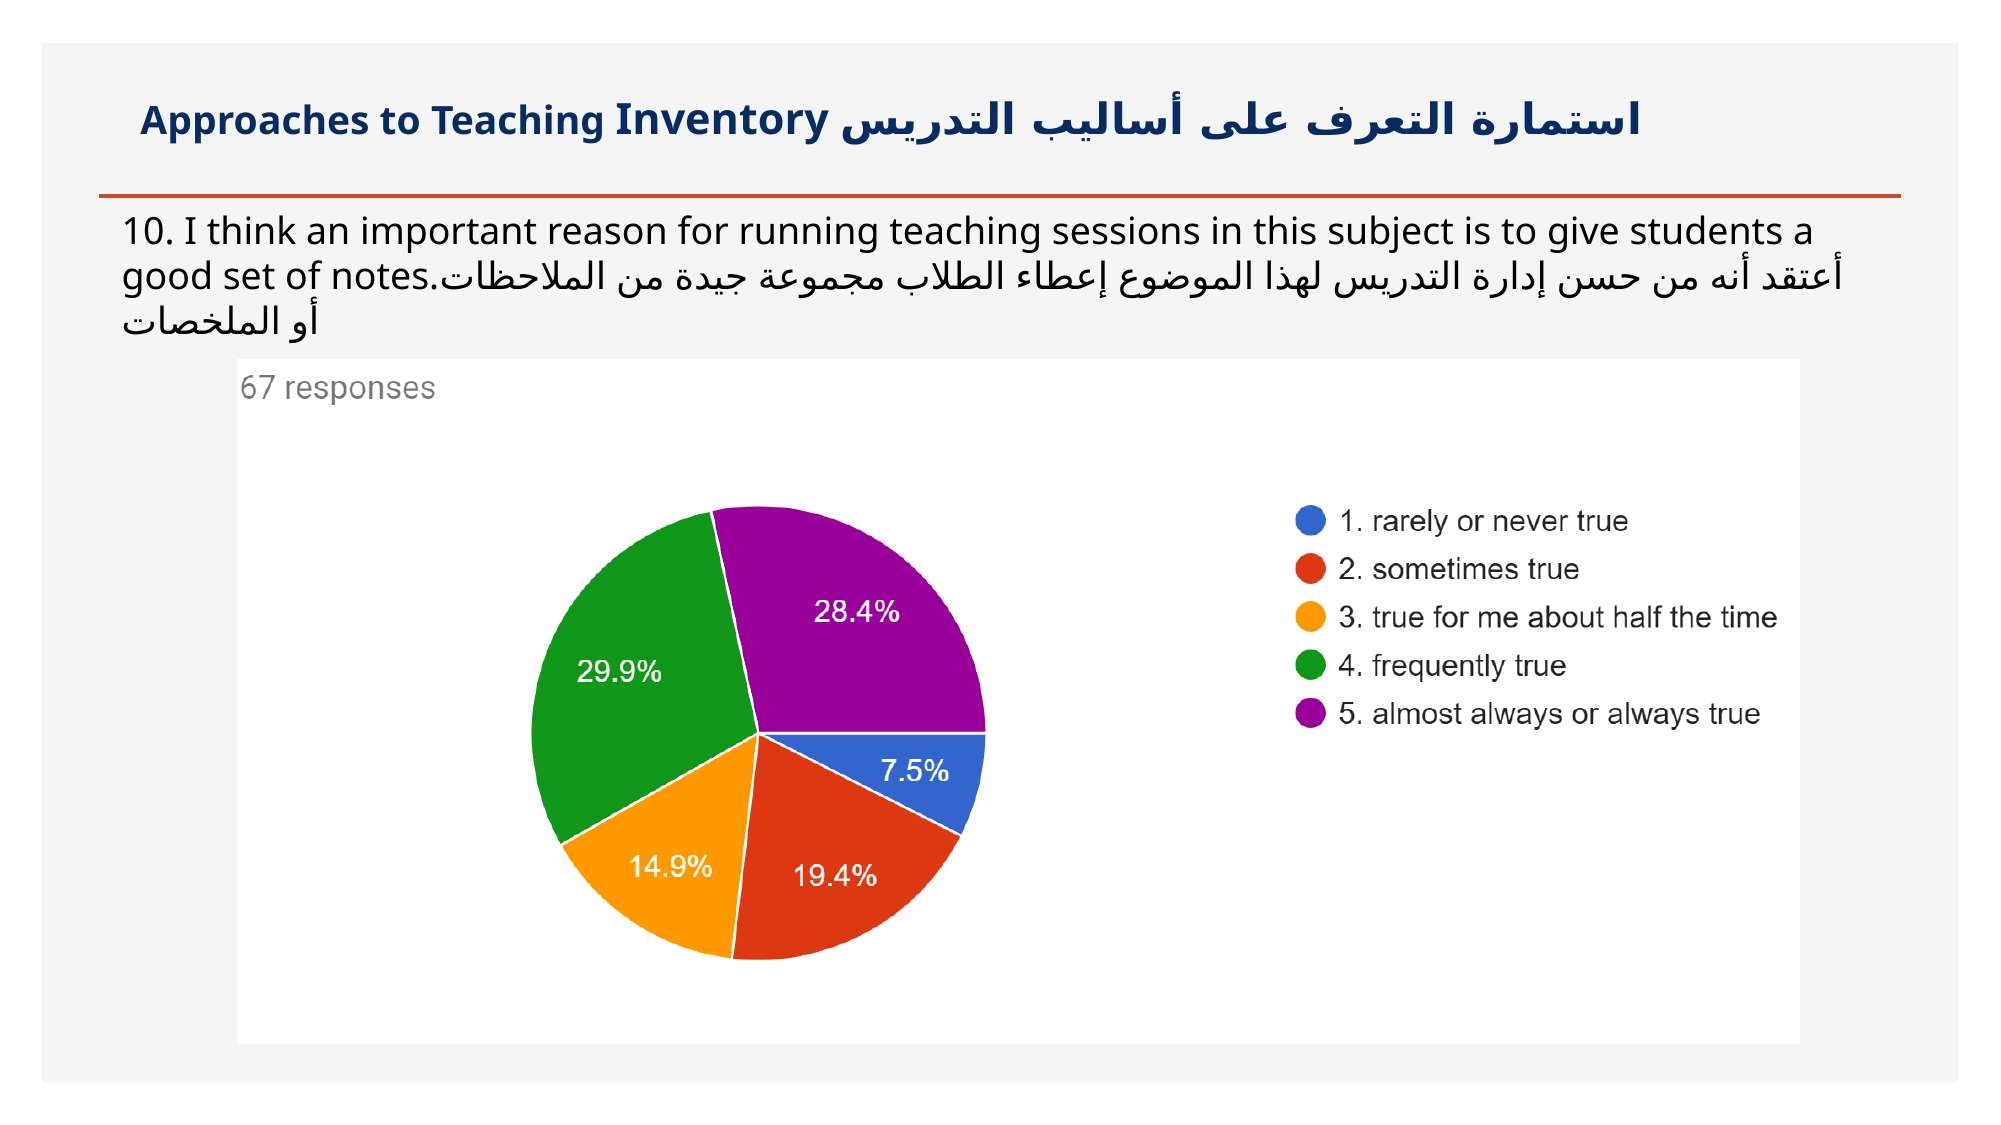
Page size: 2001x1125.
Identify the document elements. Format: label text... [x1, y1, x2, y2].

picture [236, 359, 1800, 1044]
title Approaches to Teaching Inventory استمارة التعرف على أساليب التدريس [125, 81, 1868, 198]
text_box 10. I think an important reason for running teaching sessions in this subject is to give students a good set of notes.أعتقد أنه من حسن إدارة التدريس لهذا الموضوع إعطاء الطلاب مجموعة جيدة من الملاحظات أو الملخصات [106, 199, 1894, 395]
